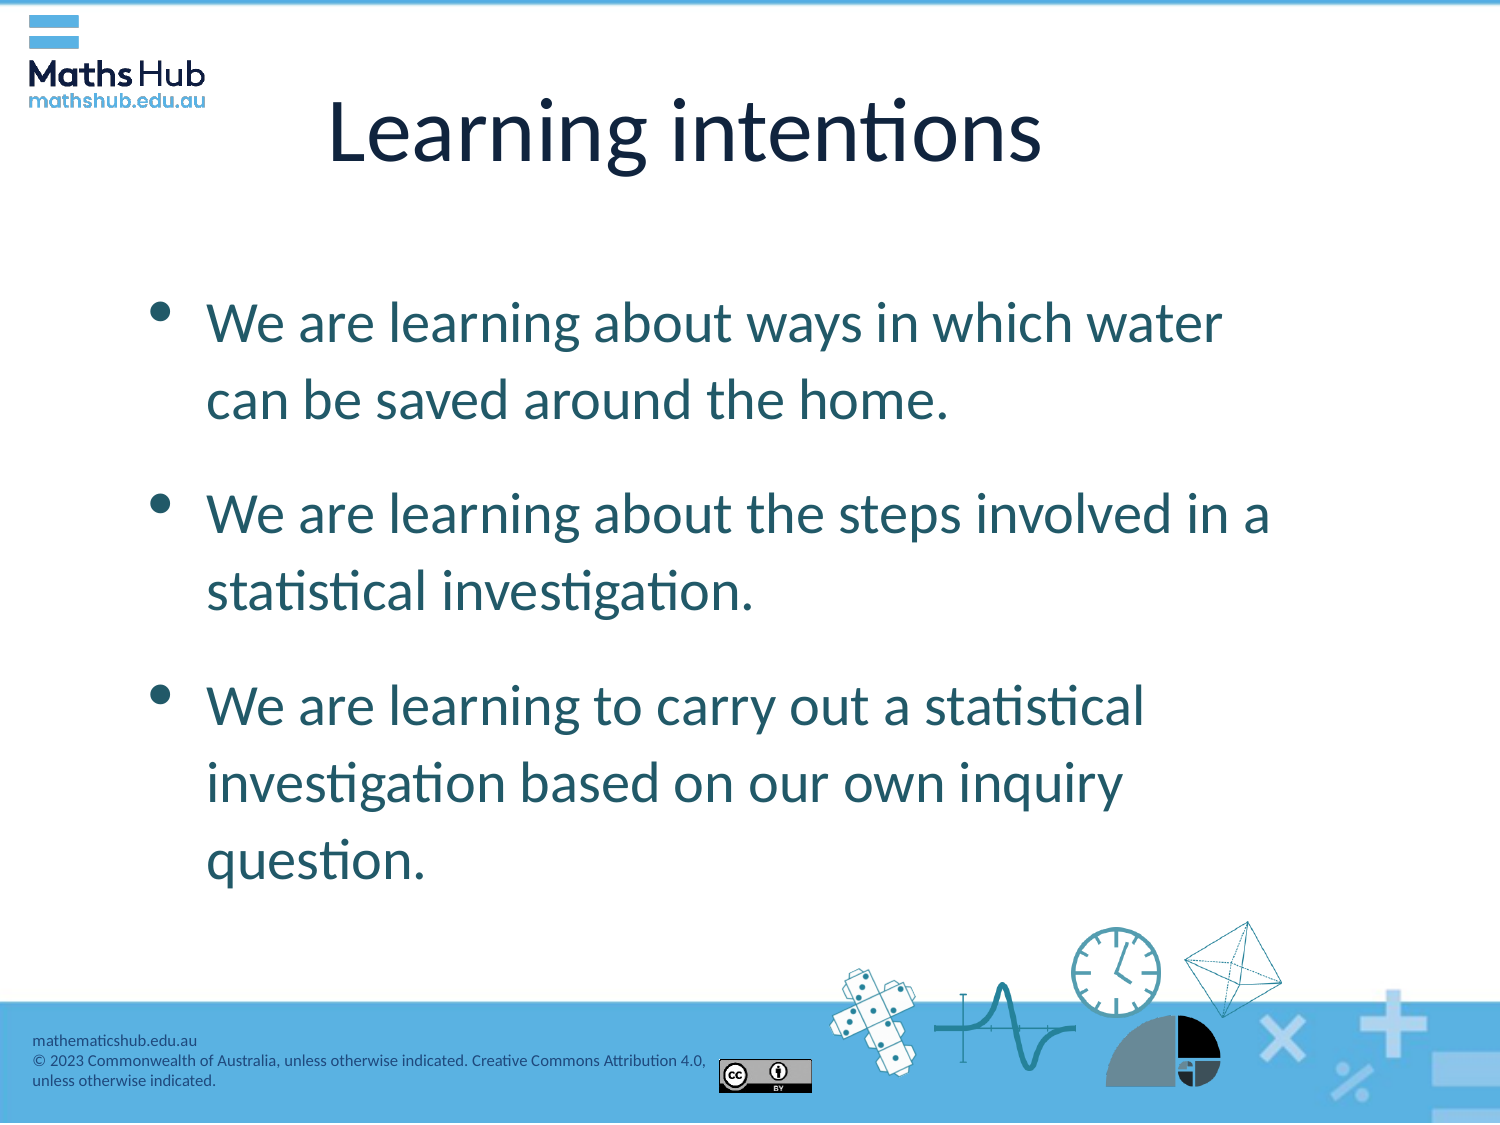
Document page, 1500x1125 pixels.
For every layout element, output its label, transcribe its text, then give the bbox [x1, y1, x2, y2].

title Learning intentions [312, 30, 1304, 219]
picture [0, 0, 1500, 1123]
text_box We are learning about ways in which water can be saved around the home. We are learning about the steps involved in a statistical investigation. We are learning to carry out a statistical investigation based on our own inquiry question. [135, 269, 1292, 899]
